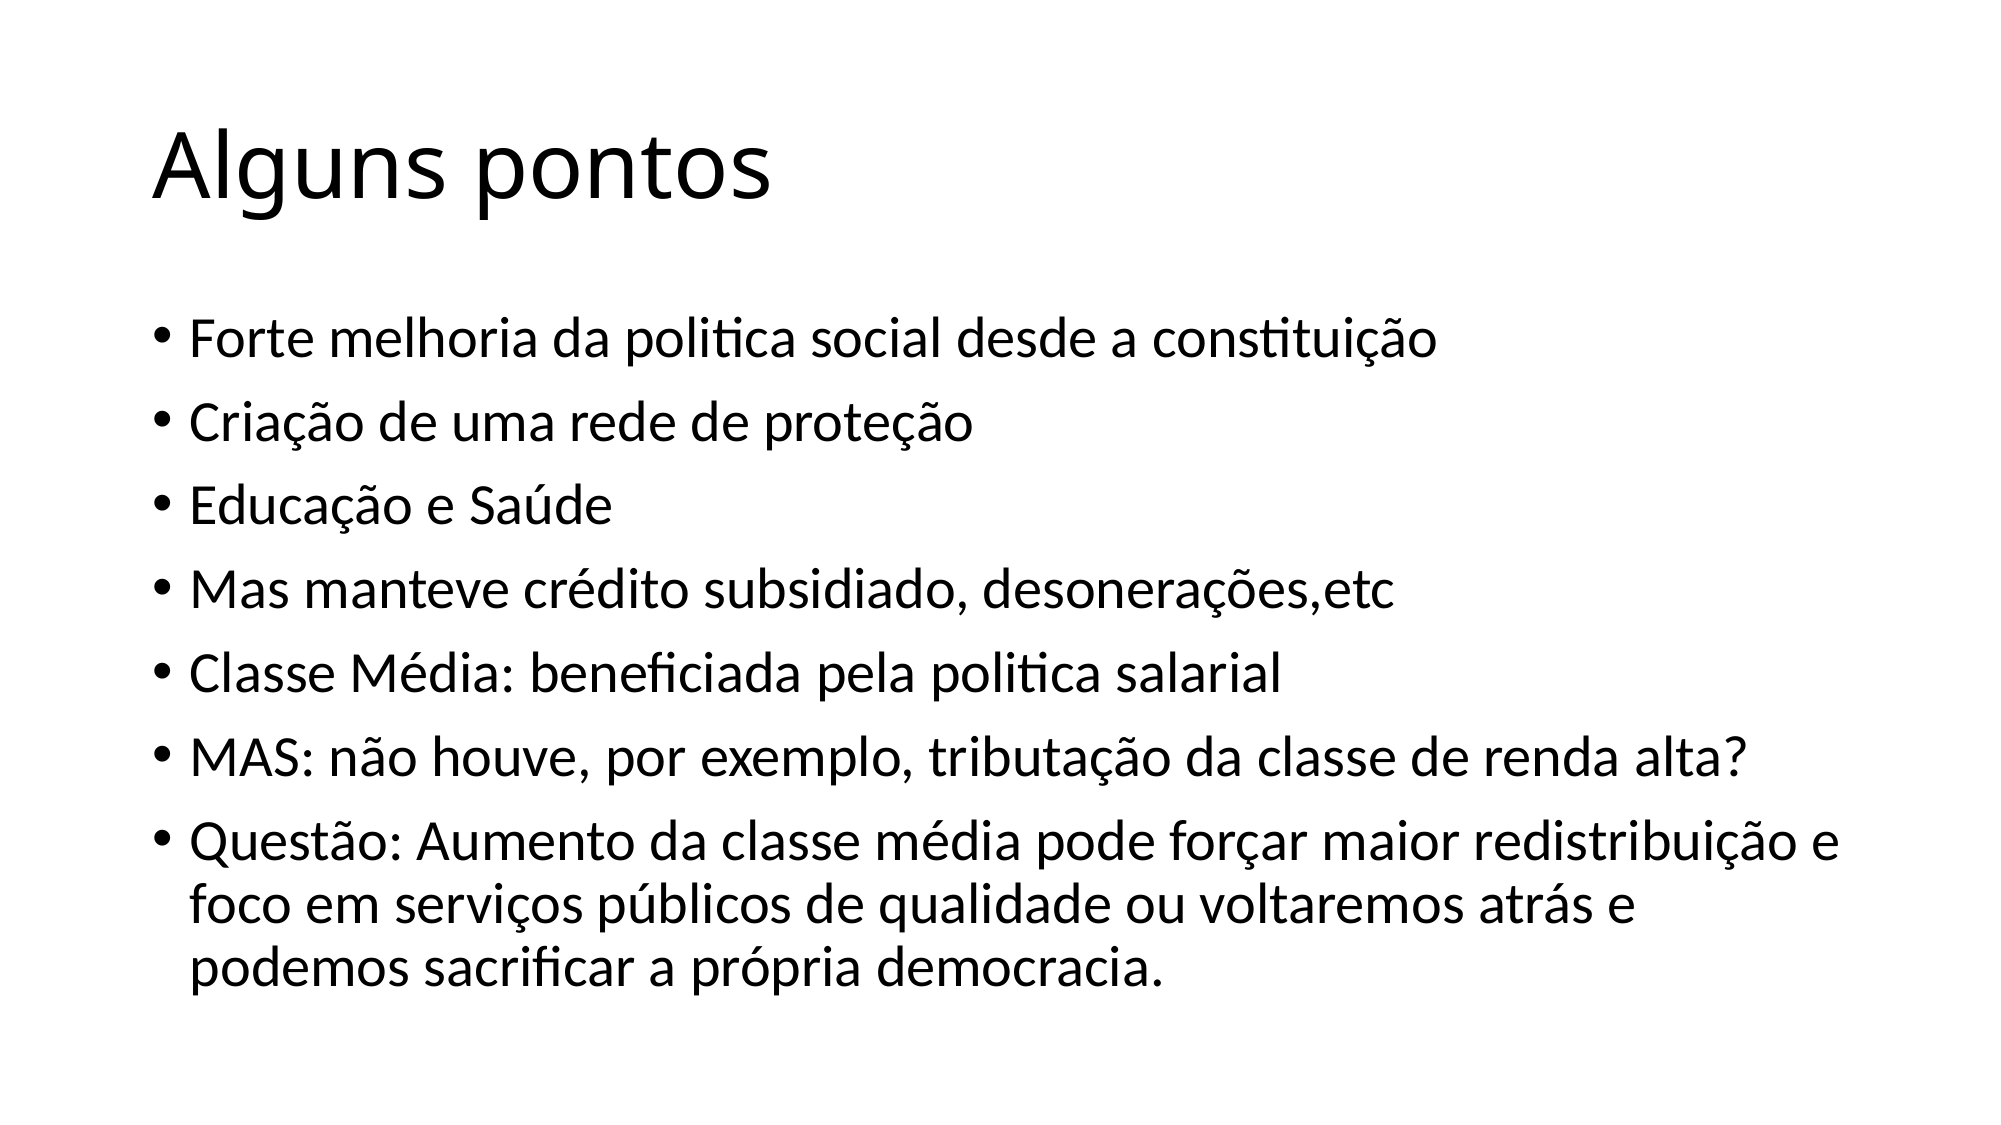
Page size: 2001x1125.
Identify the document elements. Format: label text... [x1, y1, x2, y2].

list Forte melhoria da politica social desde a constituição Criação de uma rede de proteção Educação e Saúde Mas manteve crédito subsidiado, desonerações,etc Classe Média: beneficiada pela politica salarial MAS: não houve, por exemplo, tributação da classe de renda alta? Questão: Aumento da classe média pode forçar maior redistribuição e foco em serviços públicos de qualidade ou voltaremos atrás e podemos sacrificar a própria democracia. [137, 299, 1863, 1014]
title Alguns pontos [137, 59, 1863, 278]
